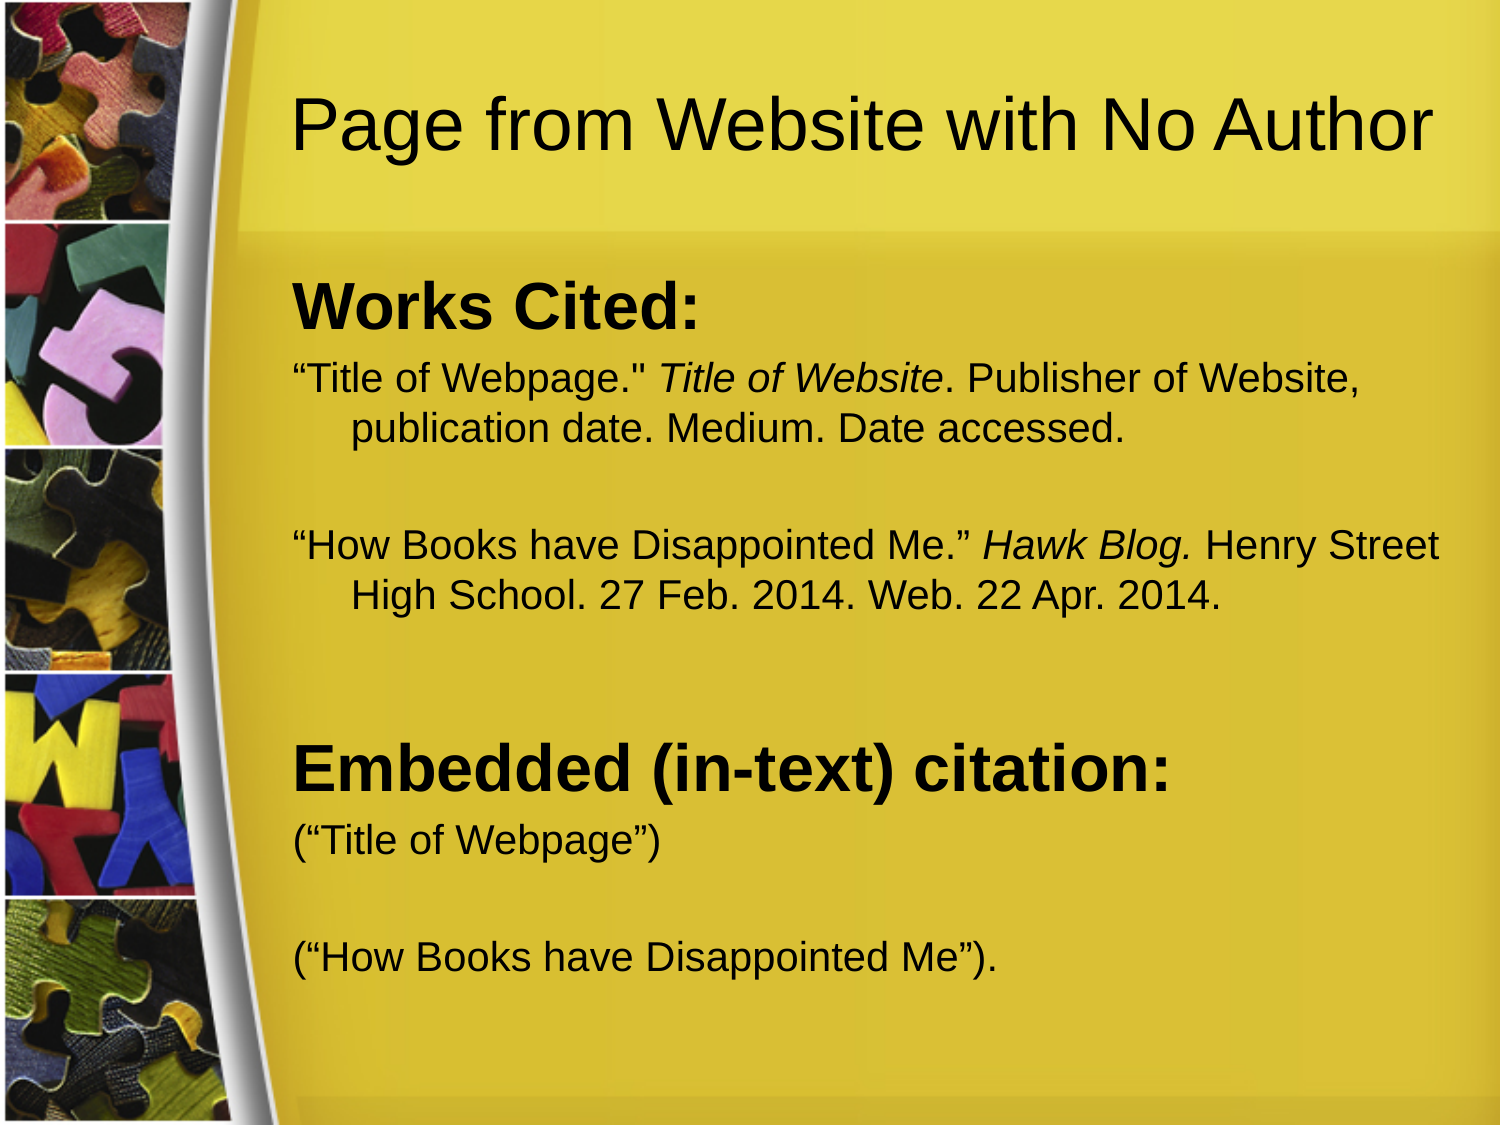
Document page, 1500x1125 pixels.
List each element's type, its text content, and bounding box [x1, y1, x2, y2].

list Works Cited: “Title of Webpage." Title of Website. Publisher of Website, publication date. Medium. Date accessed. “How Books have Disappointed Me.” Hawk Blog. Henry Street High School. 27 Feb. 2014. Web. 22 Apr. 2014. Embedded (in-text) citation: (“Title of Webpage”) (“How Books have Disappointed Me”). [277, 255, 1478, 1035]
title Page from Website with No Author [275, 32, 1473, 208]
picture [0, 0, 1500, 1125]
